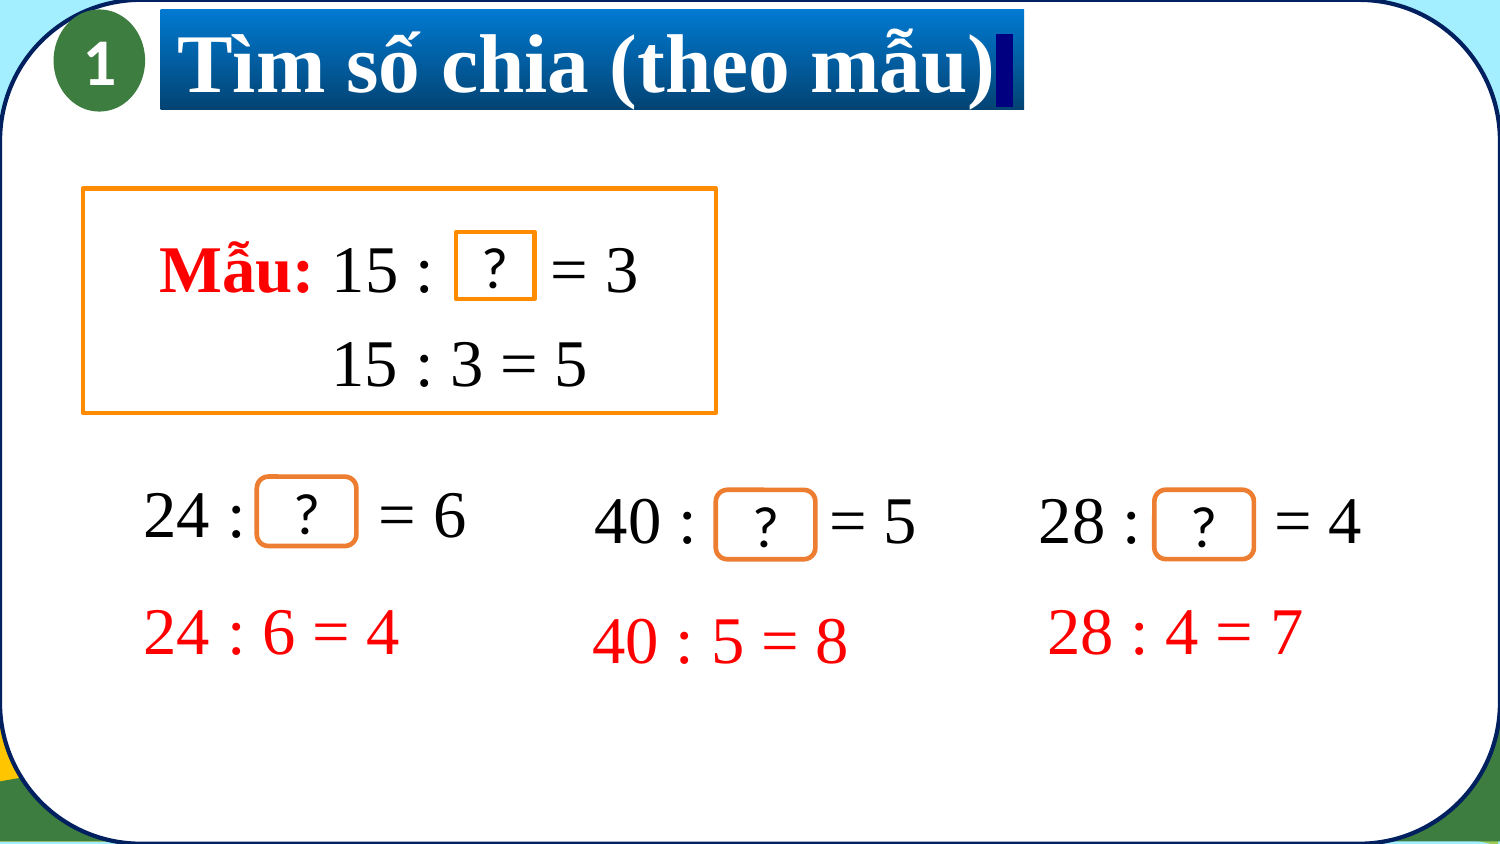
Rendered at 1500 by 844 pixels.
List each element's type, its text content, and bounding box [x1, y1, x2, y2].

text_box ? [1154, 489, 1254, 560]
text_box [53, 9, 1025, 112]
text_box 40 : = 5 [563, 469, 938, 565]
text_box ? [256, 476, 357, 547]
text_box 24 : 6 = 4 [120, 580, 438, 675]
text_box 28 : 4 = 7 [1024, 580, 1341, 675]
text_box ? [715, 489, 816, 560]
text_box 28 : = 4 [1024, 469, 1385, 565]
text_box 24 : = 6 [120, 463, 482, 559]
text_box [0, 0, 1500, 844]
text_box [82, 188, 717, 414]
text_box 40 : 5 = 8 [569, 589, 887, 685]
